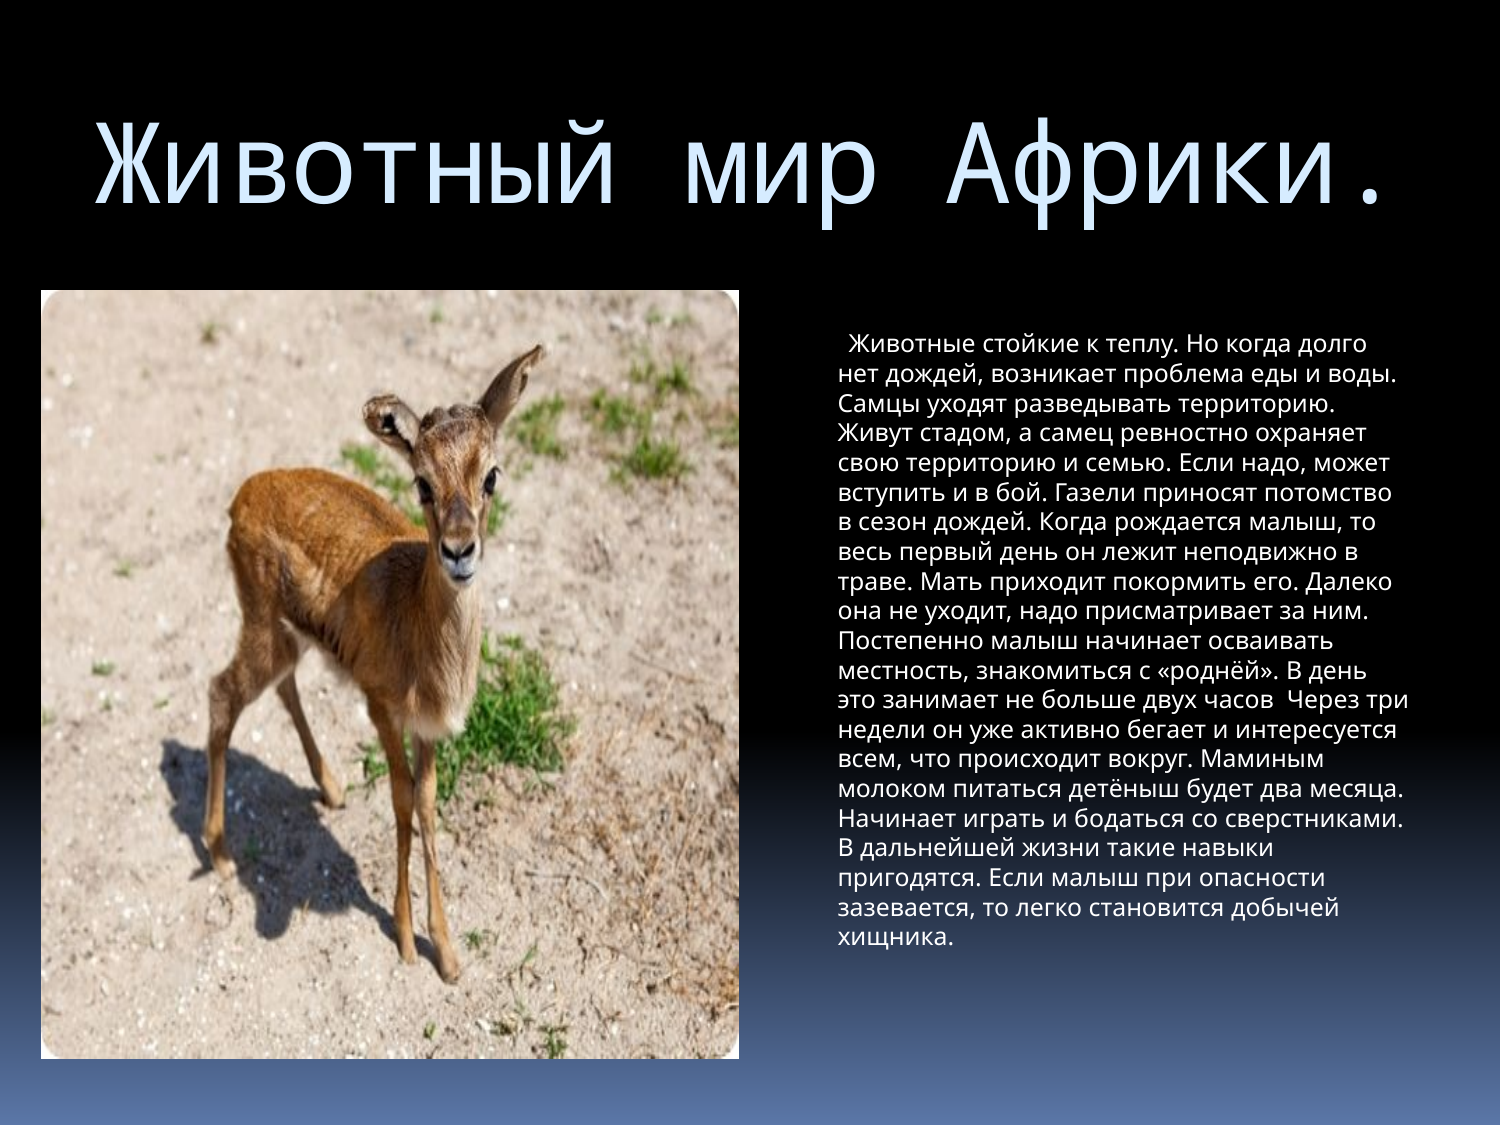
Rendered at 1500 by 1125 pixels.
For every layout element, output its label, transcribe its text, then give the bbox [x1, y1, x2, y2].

list Животные стойкие к теплу. Но когда долго нет дождей, возникает проблема еды и воды. Самцы уходят разведывать территорию. Живут стадом, а самец ревностно охраняет свою территорию и семью. Если надо, может вступить и в бой. Газели приносят потомство в сезон дождей. Когда рождается малыш, то весь первый день он лежит неподвижно в траве. Мать приходит покормить его. Далеко она не уходит, надо присматривает за ним. Постепенно малыш начинает осваивать местность, знакомиться с «роднёй». В день это занимает не больше двух часов Через три недели он уже активно бегает и интересуется всем, что происходит вокруг. Маминым молоком питаться детёныш будет два месяца. Начинает играть и бодаться со сверстниками. В дальнейшей жизни такие навыки пригодятся. Если малыш при опасности зазевается, то легко становится добычей хищника. [763, 290, 1427, 1033]
title Животный мир Африки. [75, 83, 1425, 234]
picture [40, 290, 739, 1059]
